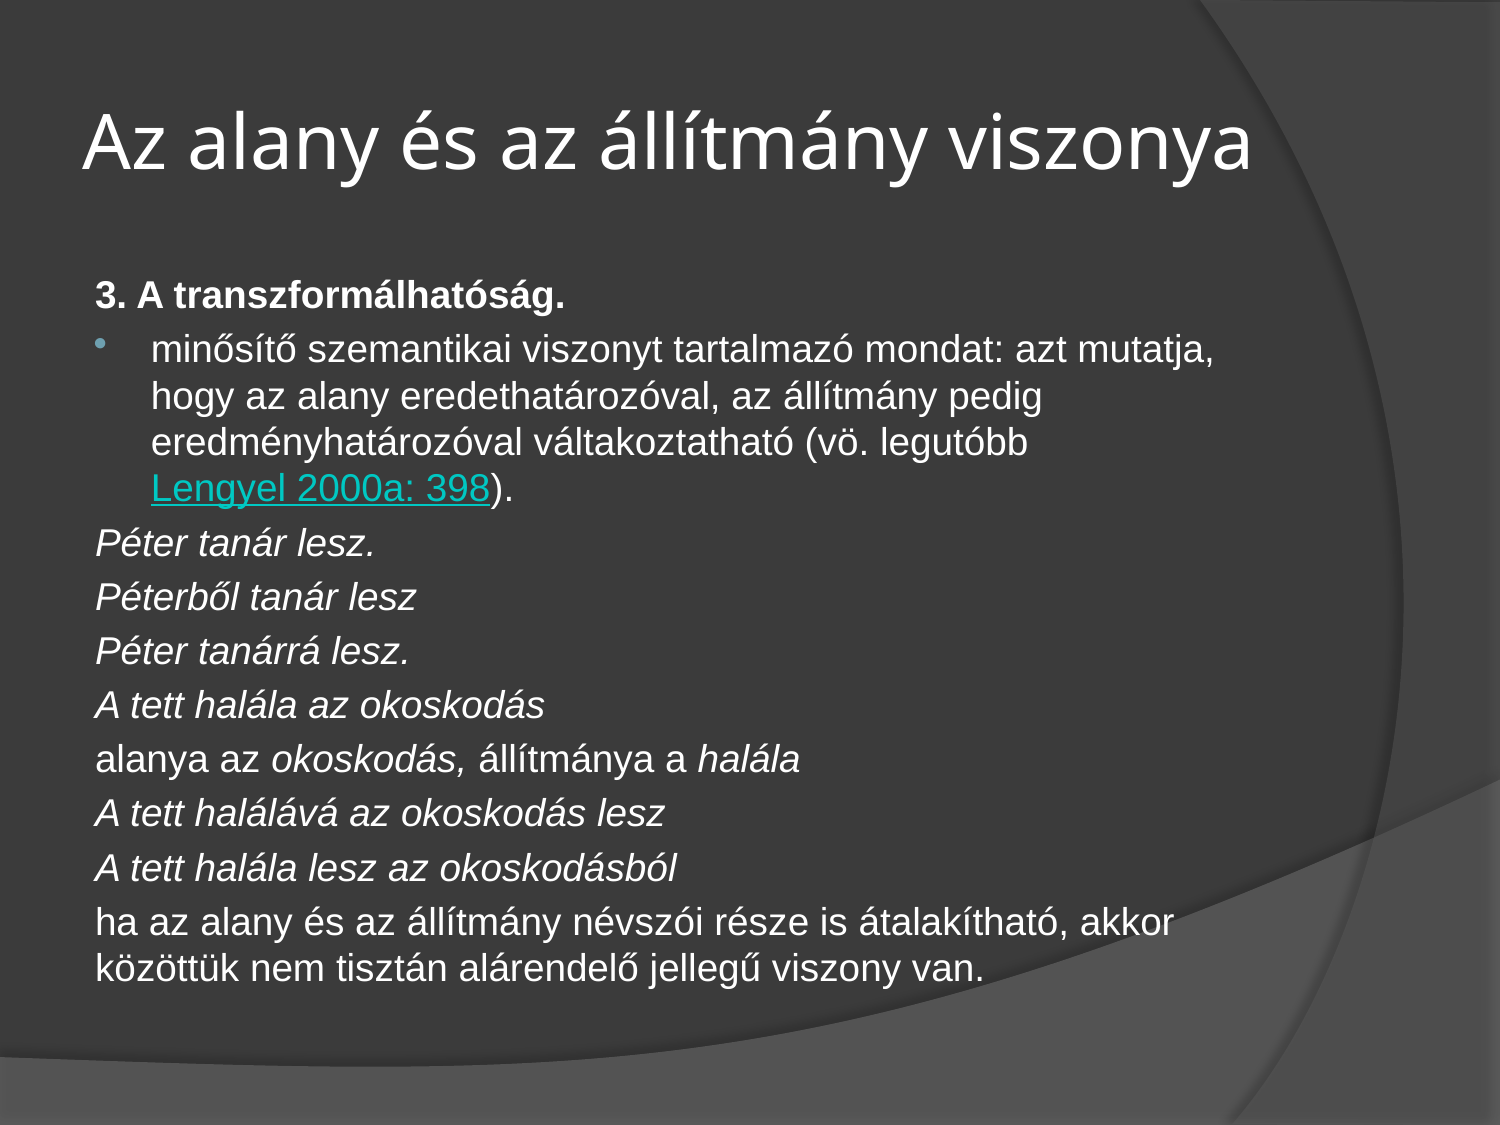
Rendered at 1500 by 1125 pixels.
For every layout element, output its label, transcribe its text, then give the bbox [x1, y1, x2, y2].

list 3. A transzformálhatóság. minősítő szemantikai viszonyt tartalmazó mondat: azt mutatja, hogy az alany eredethatározóval, az állítmány pedig eredményhatározóval váltakoztatható (vö. legutóbb Lengyel 2000a: 398). Péter tanár lesz. Péterből tanár lesz Péter tanárrá lesz. A tett halála az okoskodás alanya az okoskodás, állítmánya a halála A tett halálává az okoskodás lesz A tett halála lesz az okoskodásból ha az alany és az állítmány névszói része is átalakítható, akkor közöttük nem tisztán alárendelő jellegű viszony van. [75, 262, 1300, 1005]
title Az alany és az állítmány viszonya [75, 45, 1300, 233]
